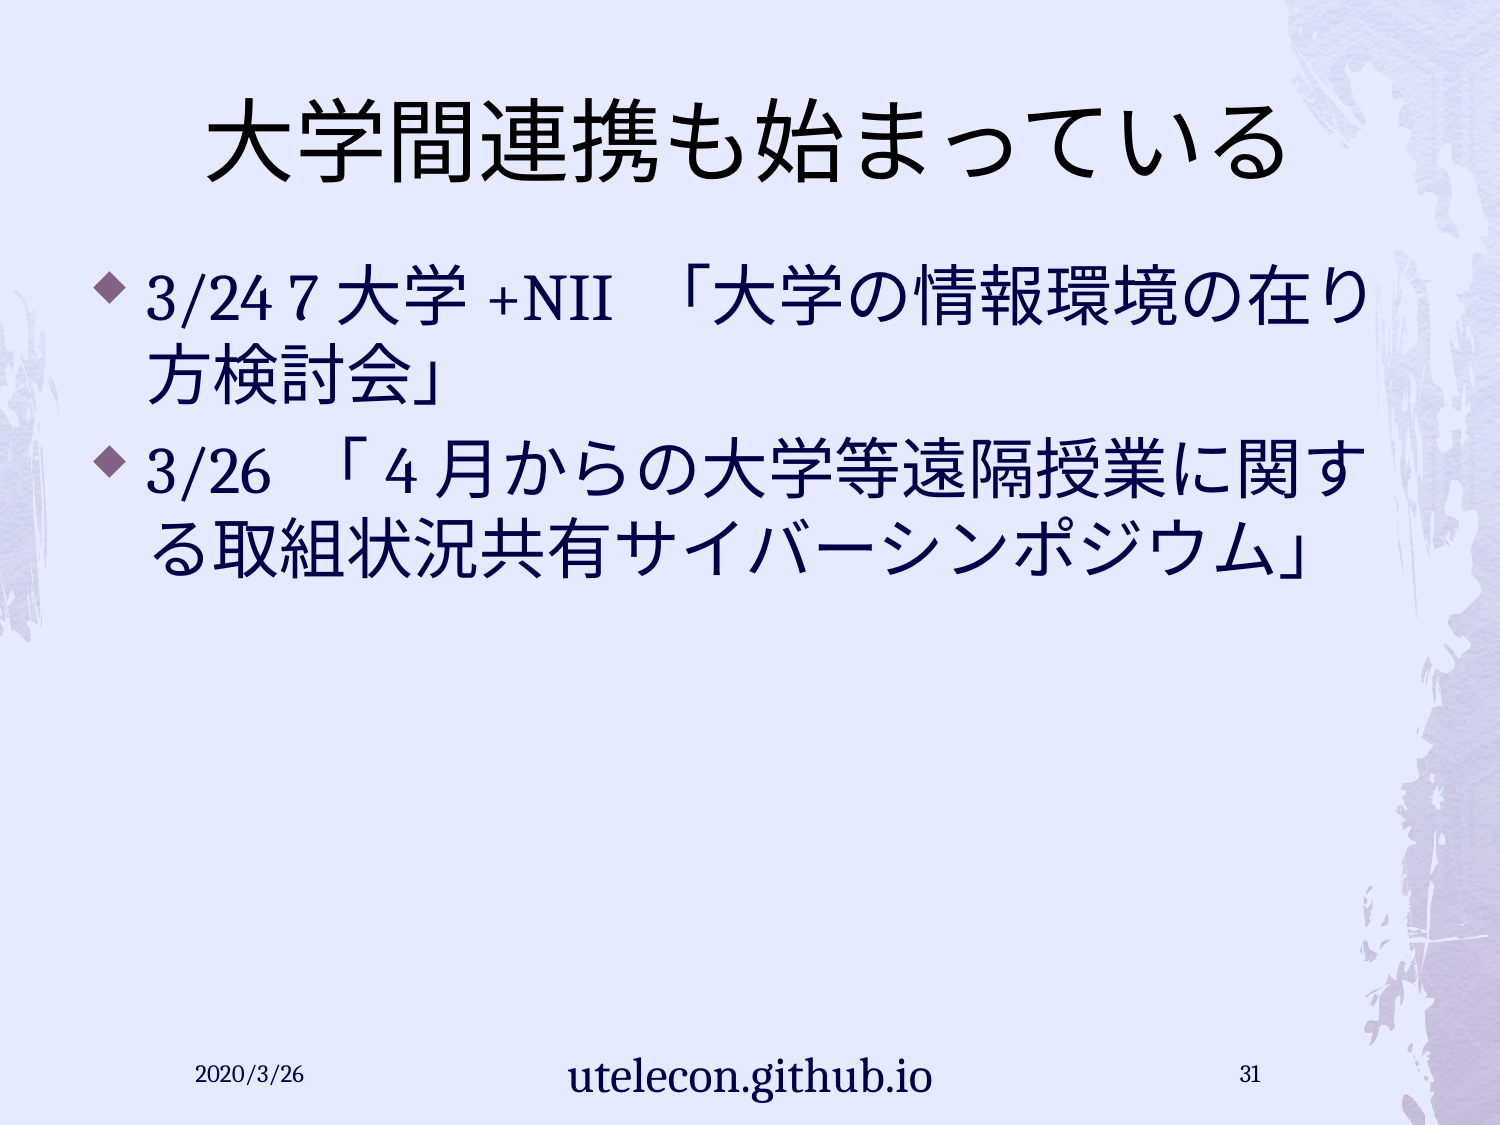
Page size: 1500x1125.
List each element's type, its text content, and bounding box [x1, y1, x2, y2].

footer utelecon.github.io [512, 1042, 988, 1103]
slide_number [75, 1042, 425, 1103]
slide_number 31 [1074, 1042, 1425, 1103]
title 大学間連携も始まっている [75, 45, 1425, 233]
list 3/24 7大学+NII 「大学の情報環境の在り方検討会」 3/26 「4月からの大学等遠隔授業に関する取組状況共有サイバーシンポジウム」 [75, 246, 1425, 989]
